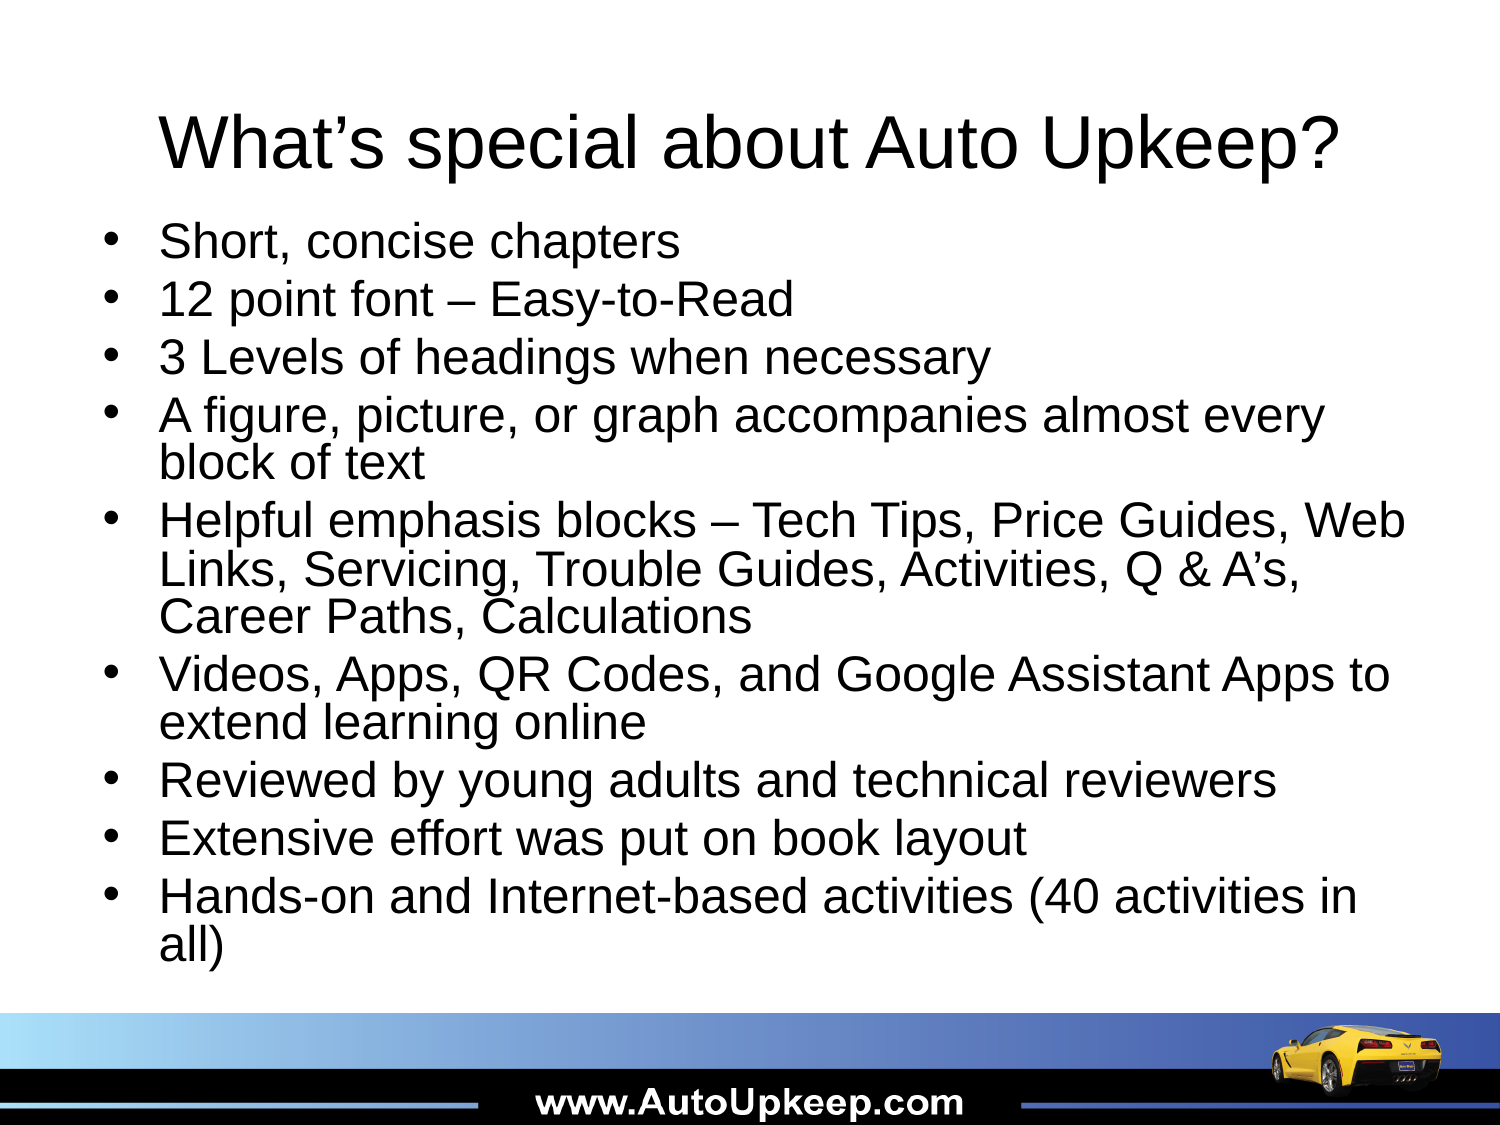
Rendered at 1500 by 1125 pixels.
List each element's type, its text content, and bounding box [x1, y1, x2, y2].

picture [0, 1012, 1500, 1125]
title What’s special about Auto Upkeep? [75, 45, 1425, 233]
list Short, concise chapters 12 point font – Easy-to-Read 3 Levels of headings when necessary A figure, picture, or graph accompanies almost every block of text Helpful emphasis blocks – Tech Tips, Price Guides, Web Links, Servicing, Trouble Guides, Activities, Q & A’s, Career Paths, Calculations Videos, Apps, QR Codes, and Google Assistant Apps to extend learning online Reviewed by young adults and technical reviewers Extensive effort was put on book layout Hands-on and Internet-based activities (40 activities in all) [87, 212, 1438, 955]
